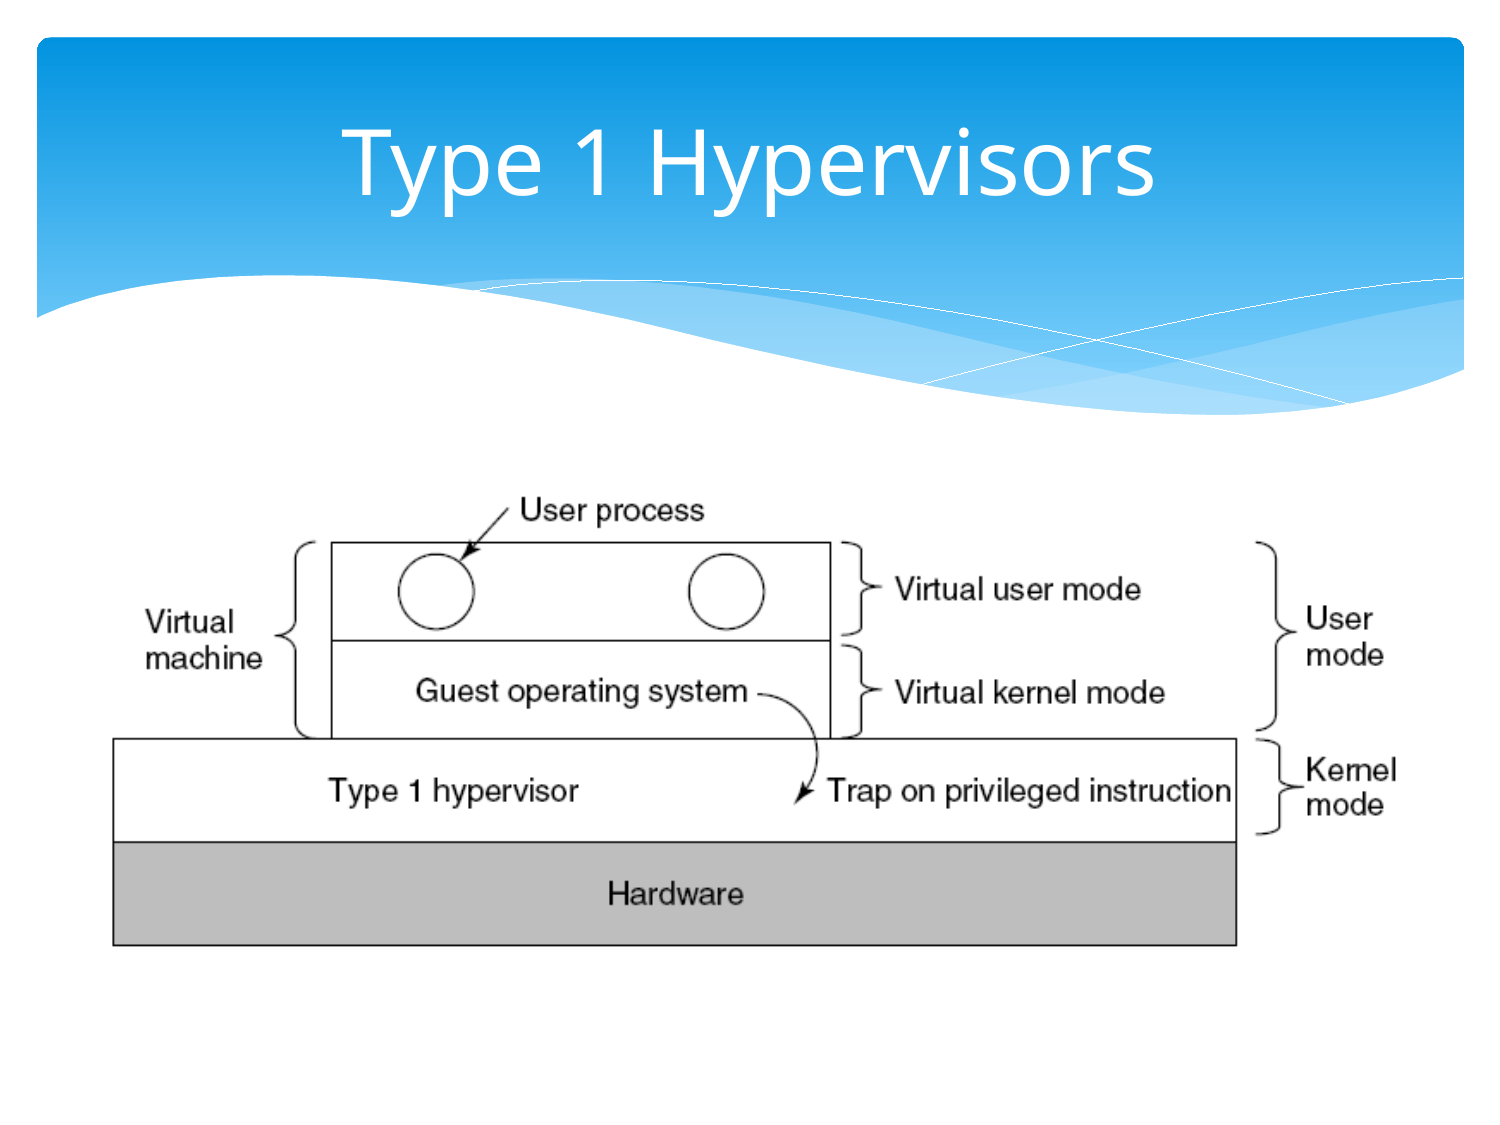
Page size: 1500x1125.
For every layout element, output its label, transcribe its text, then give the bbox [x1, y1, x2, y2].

title Type 1 Hypervisors [75, 55, 1425, 261]
picture [87, 487, 1407, 969]
